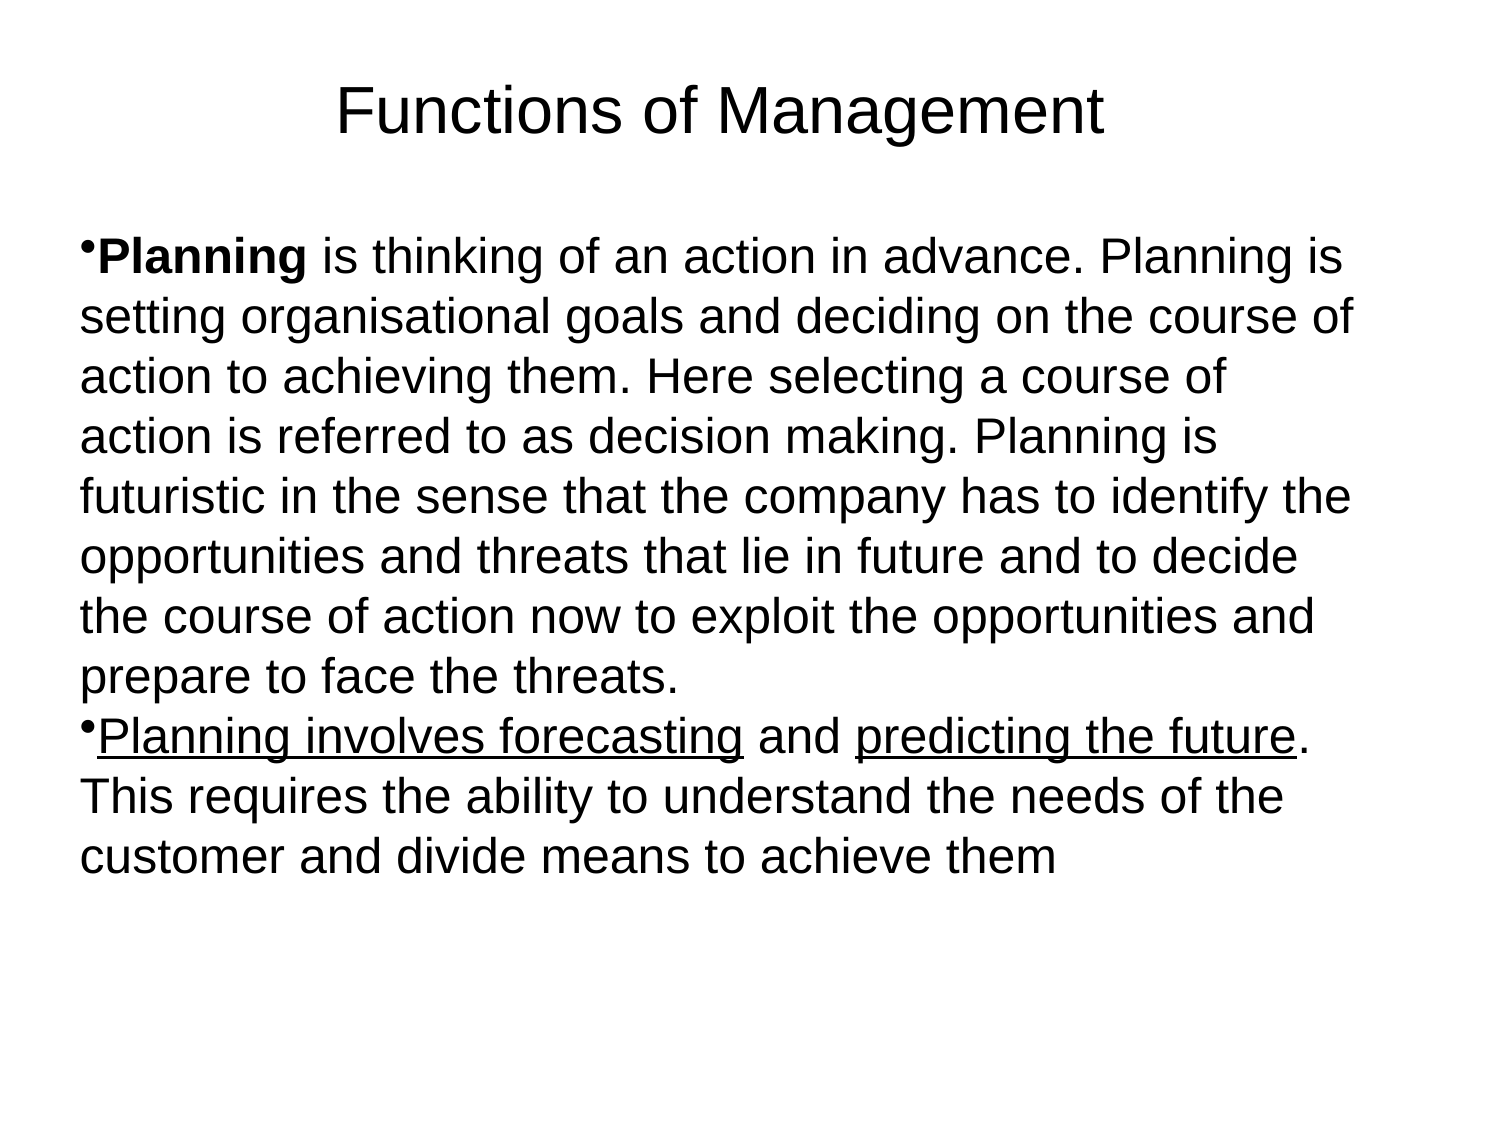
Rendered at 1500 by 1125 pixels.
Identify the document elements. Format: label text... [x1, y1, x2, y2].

text_box Functions of Management [320, 59, 1120, 154]
text_box Planning is thinking of an action in advance. Planning is setting organisational goals and deciding on the course of action to achieving them. Here selecting a course of action is referred to as decision making. Planning is futuristic in the sense that the company has to identify the opportunities and threats that lie in future and to decide the course of action now to exploit the opportunities and prepare to face the threats. Planning involves forecasting and predicting the future. This requires the ability to understand the needs of the customer and divide means to achieve them [64, 215, 1376, 891]
